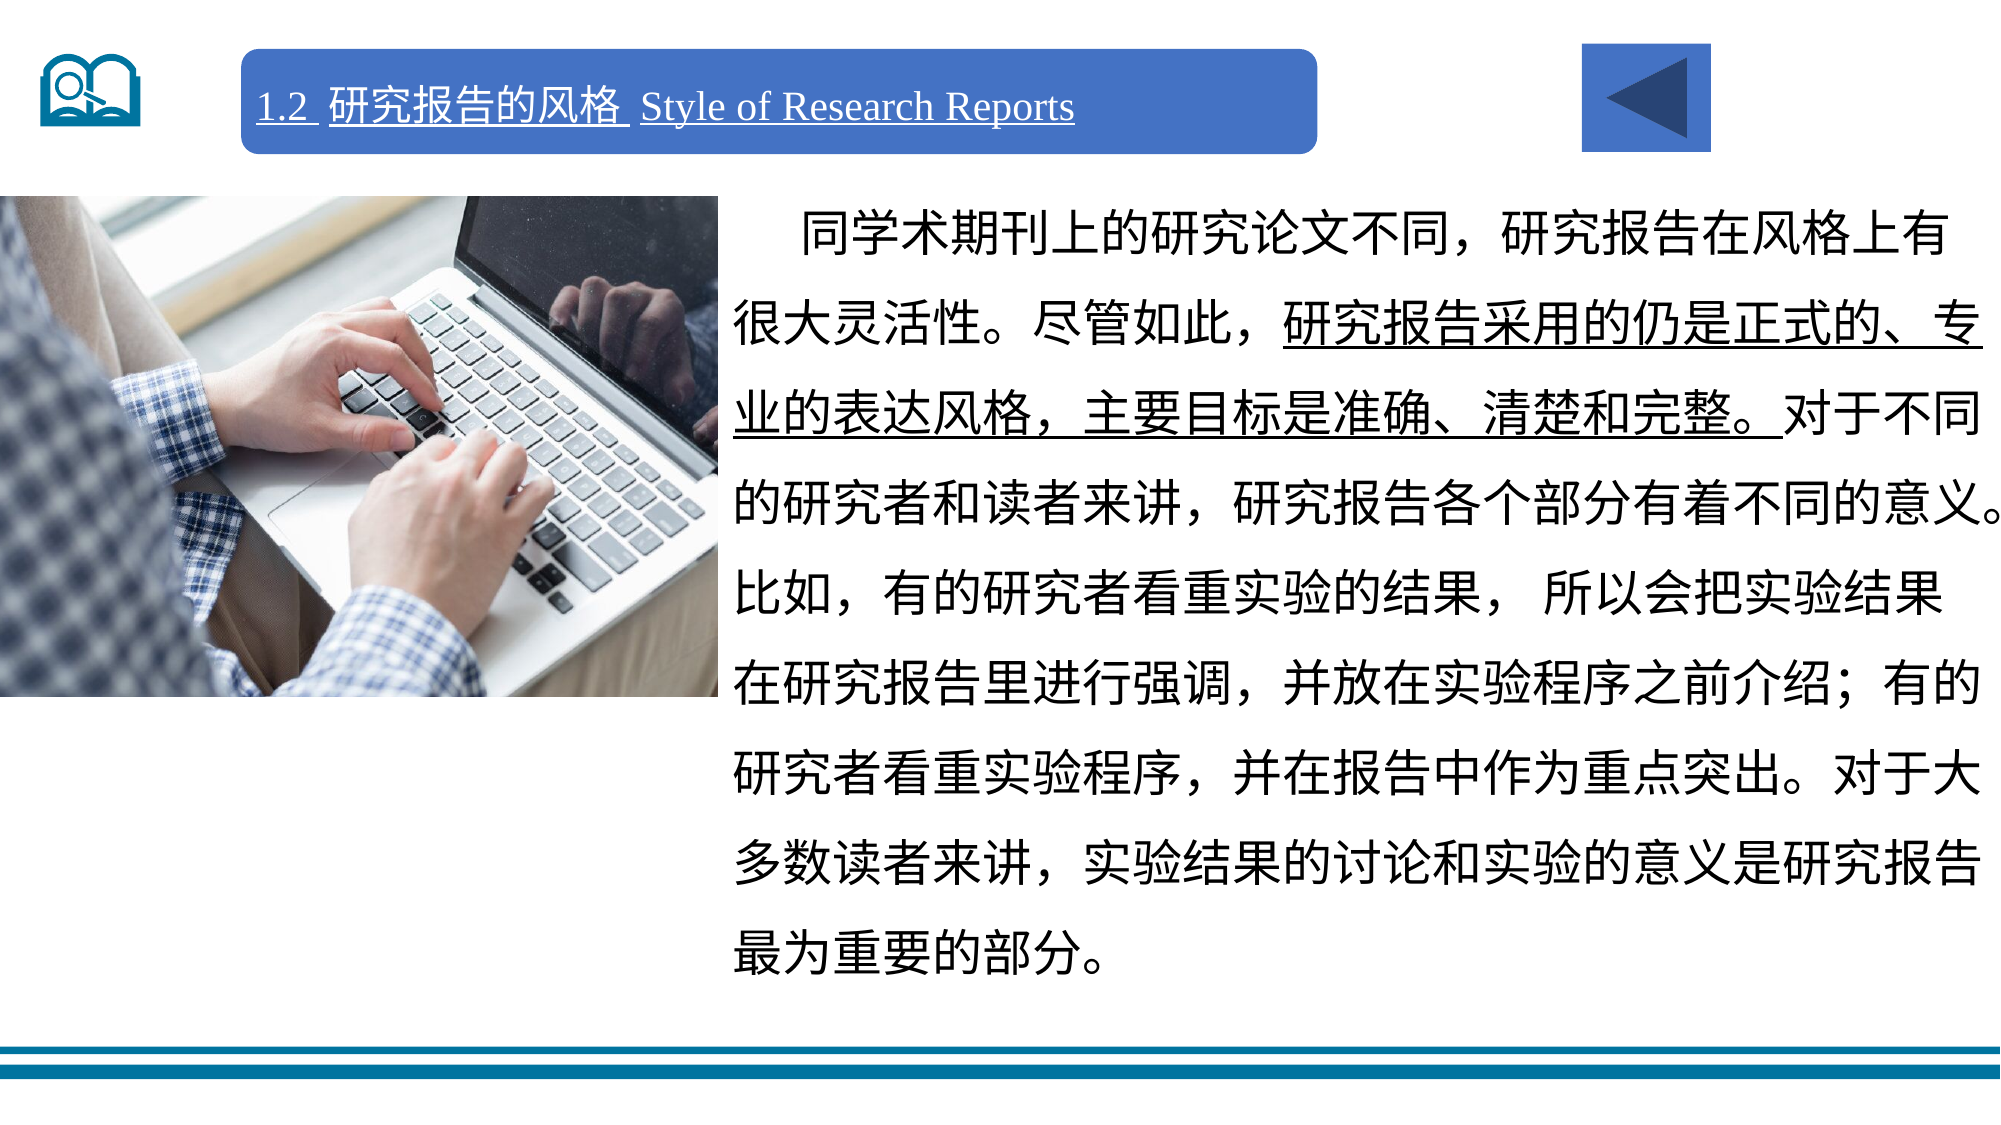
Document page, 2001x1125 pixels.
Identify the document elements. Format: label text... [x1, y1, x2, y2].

picture [0, 196, 718, 697]
text_box [1581, 43, 1712, 153]
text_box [241, 48, 1318, 155]
text_box 同学术期刊上的研究论文不同，研究报告在风格上有很大灵活性。尽管如此，研究报告采用的仍是正式的、专业的表达风格，主要目标是准确、清楚和完整。对于不同的研究者和读者来讲，研究报告各个部分有着不同的意义。 比如，有的研究者看重实验的结果， 所以会把实验结果在研究报告里进行强调，并放在实验程序之前介绍；有的研究者看重实验程序，并在报告中作为重点突出。对于大多数读者来讲，实验结果的讨论和实验的意义是研究报告最为重要的部分。 [717, 129, 2000, 1024]
